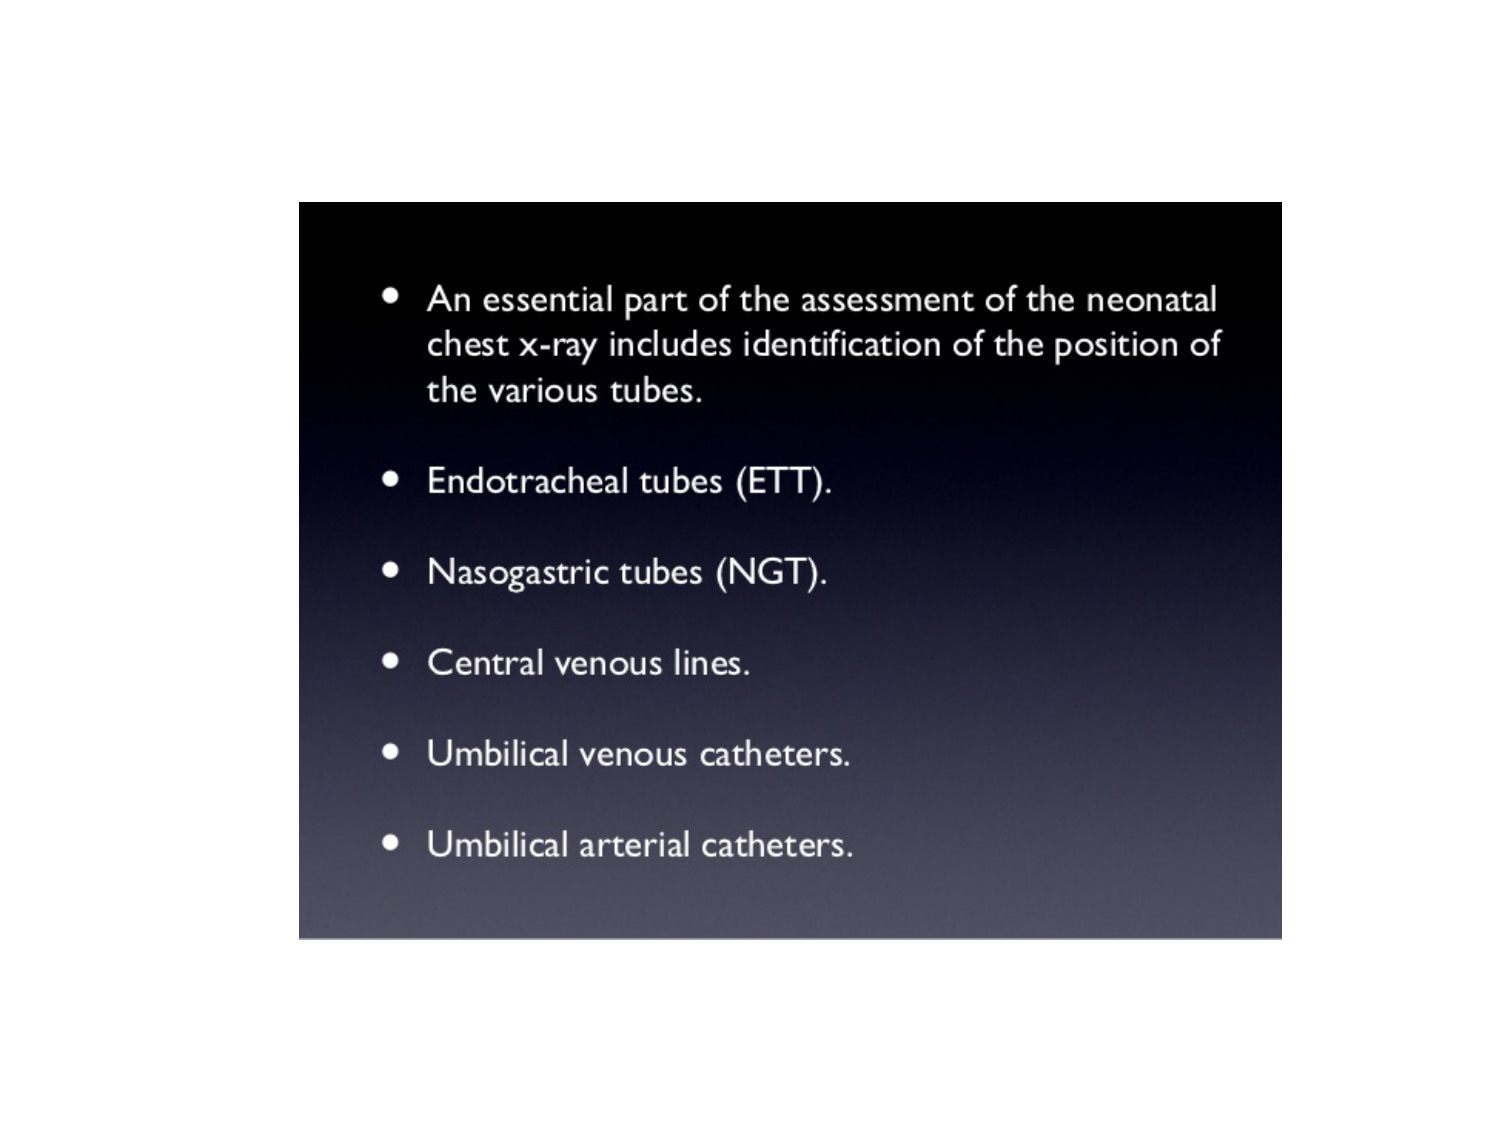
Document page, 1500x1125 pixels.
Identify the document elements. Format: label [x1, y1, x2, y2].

list [298, 201, 1282, 940]
